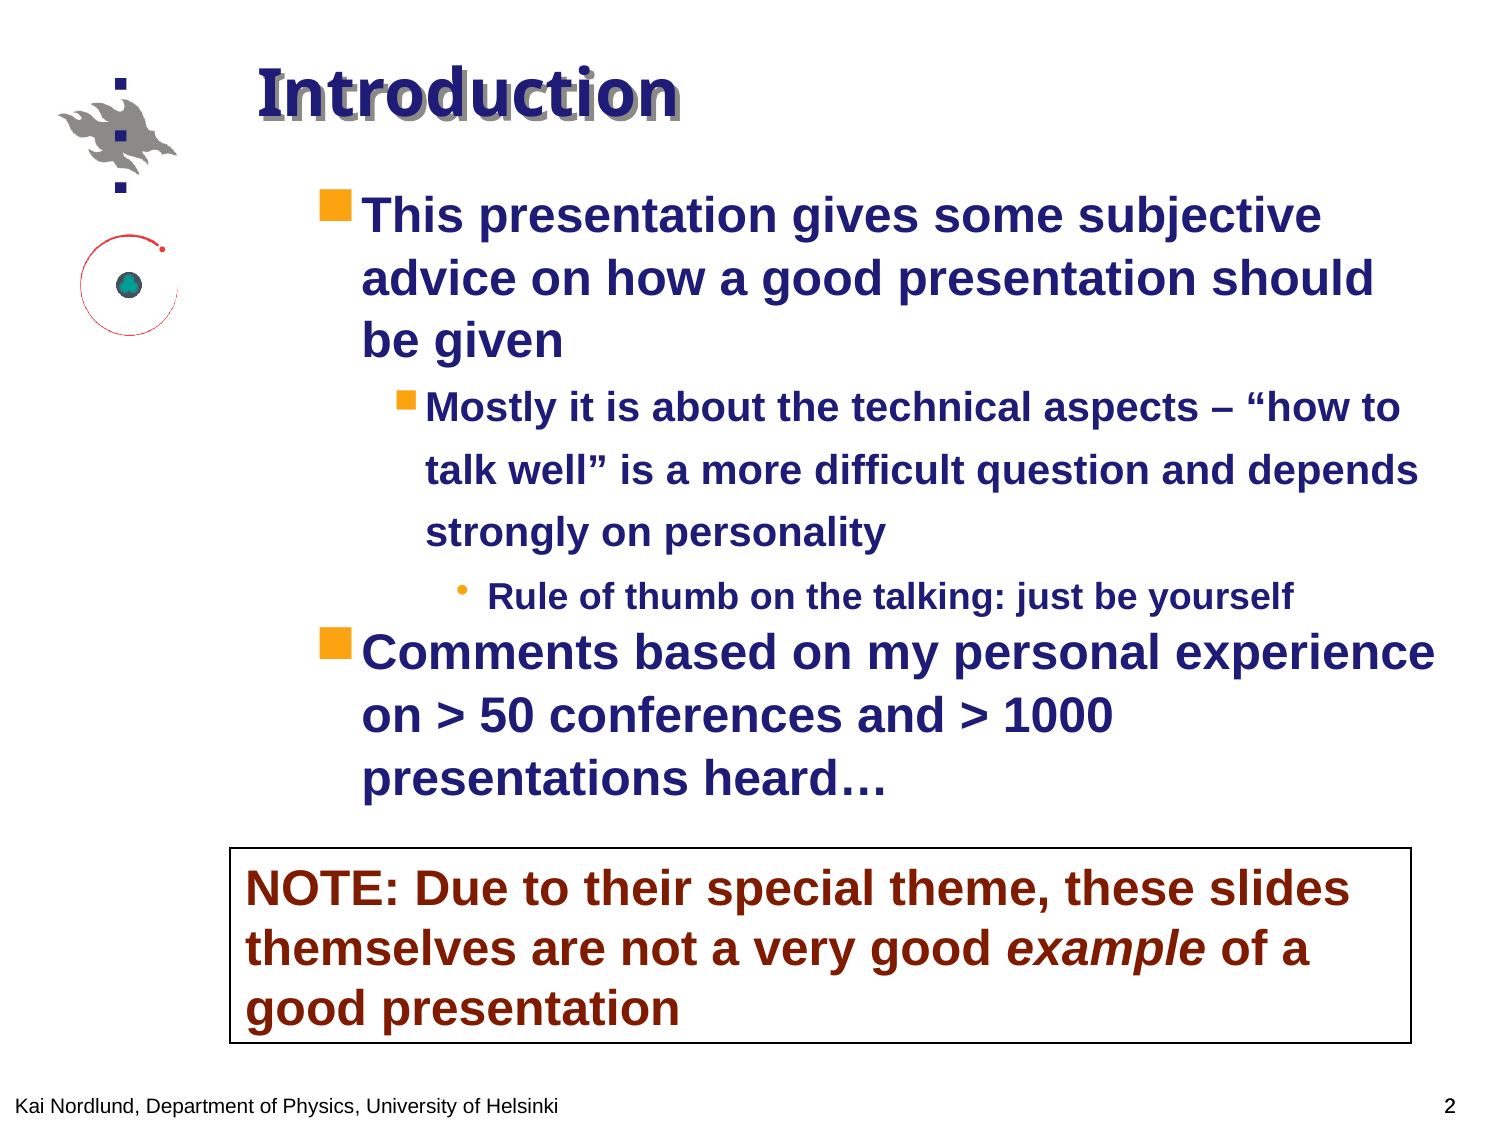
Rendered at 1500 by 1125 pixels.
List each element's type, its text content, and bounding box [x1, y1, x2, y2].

title Introduction [242, 42, 1451, 138]
picture [57, 78, 177, 193]
text_box NOTE: Due to their special theme, these slides themselves are not a very good example of a good presentation [230, 848, 1412, 1043]
list This presentation gives some subjective advice on how a good presentation should be given Mostly it is about the technical aspects – “how to talk well” is a more difficult question and depends strongly on personality Rule of thumb on the talking: just be yourself Comments based on my personal experience on > 50 conferences and > 1000 presentations heard… [300, 172, 1459, 752]
picture [76, 231, 182, 339]
